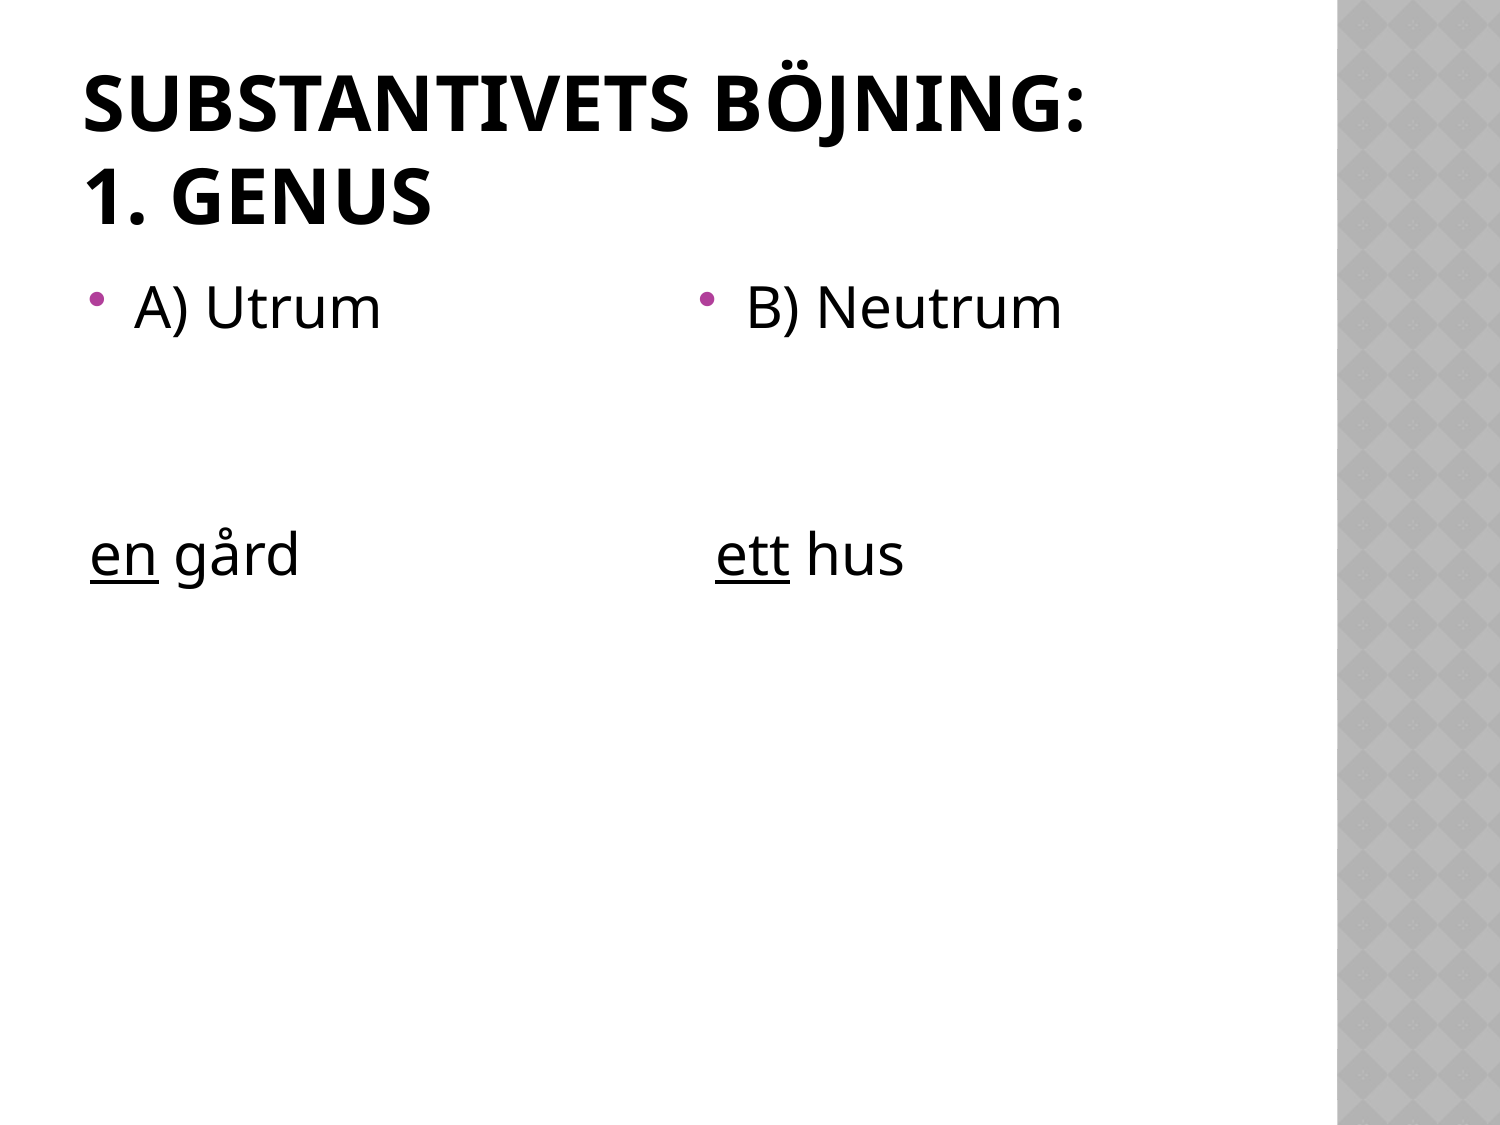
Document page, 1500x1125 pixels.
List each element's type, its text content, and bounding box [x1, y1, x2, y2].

title Substantivets Böjning: 1. Genus [75, 52, 1263, 240]
list A) Utrum en gård [75, 262, 653, 1005]
list B) Neutrum ett hus [685, 262, 1263, 1005]
